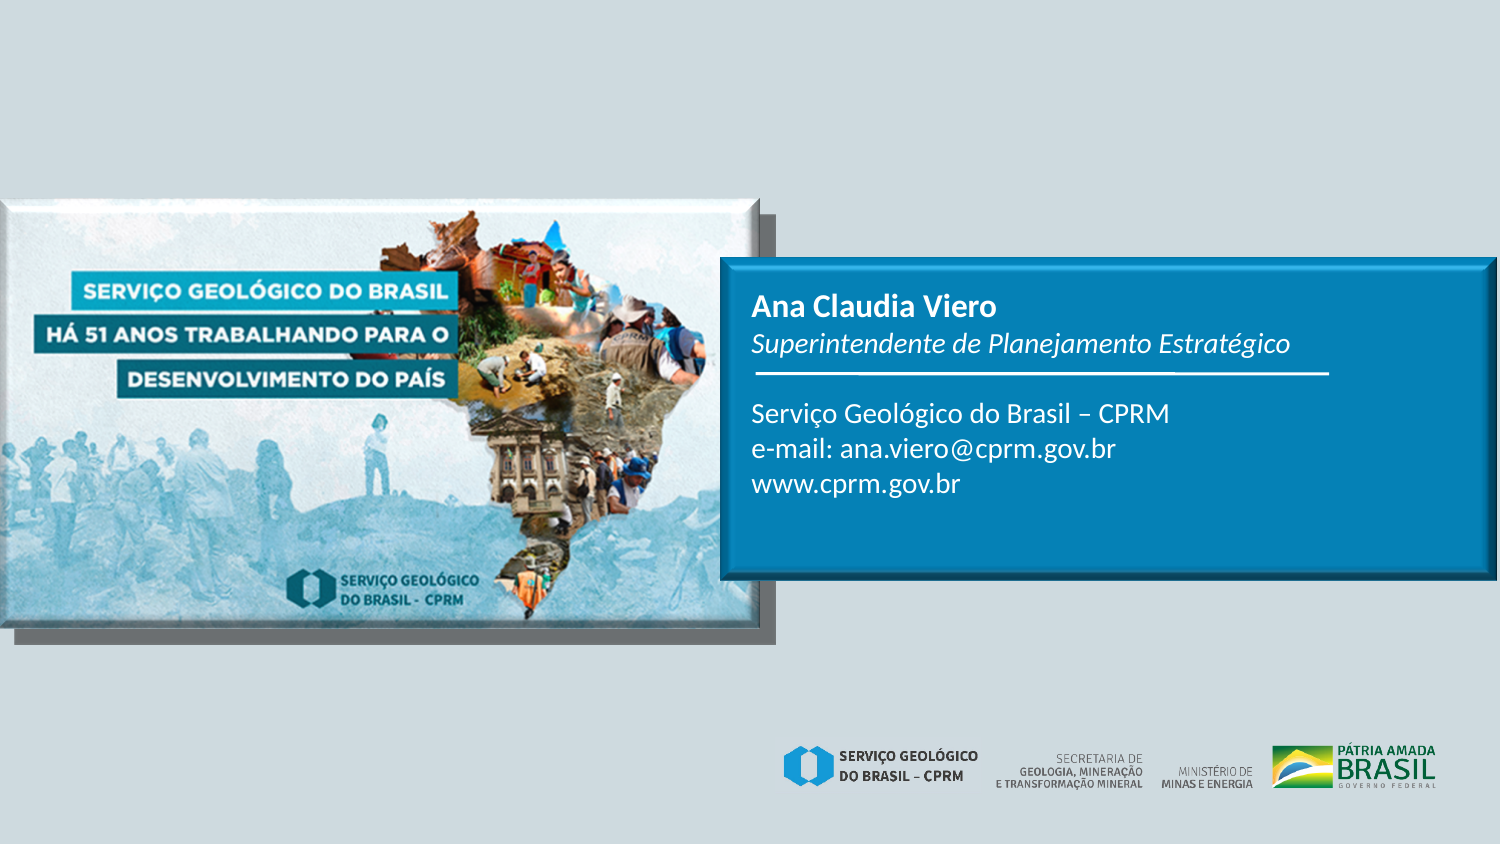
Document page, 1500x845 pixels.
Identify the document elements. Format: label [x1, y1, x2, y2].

picture [0, 196, 778, 647]
picture [775, 737, 982, 794]
text_box [718, 255, 1500, 583]
picture [996, 741, 1436, 790]
